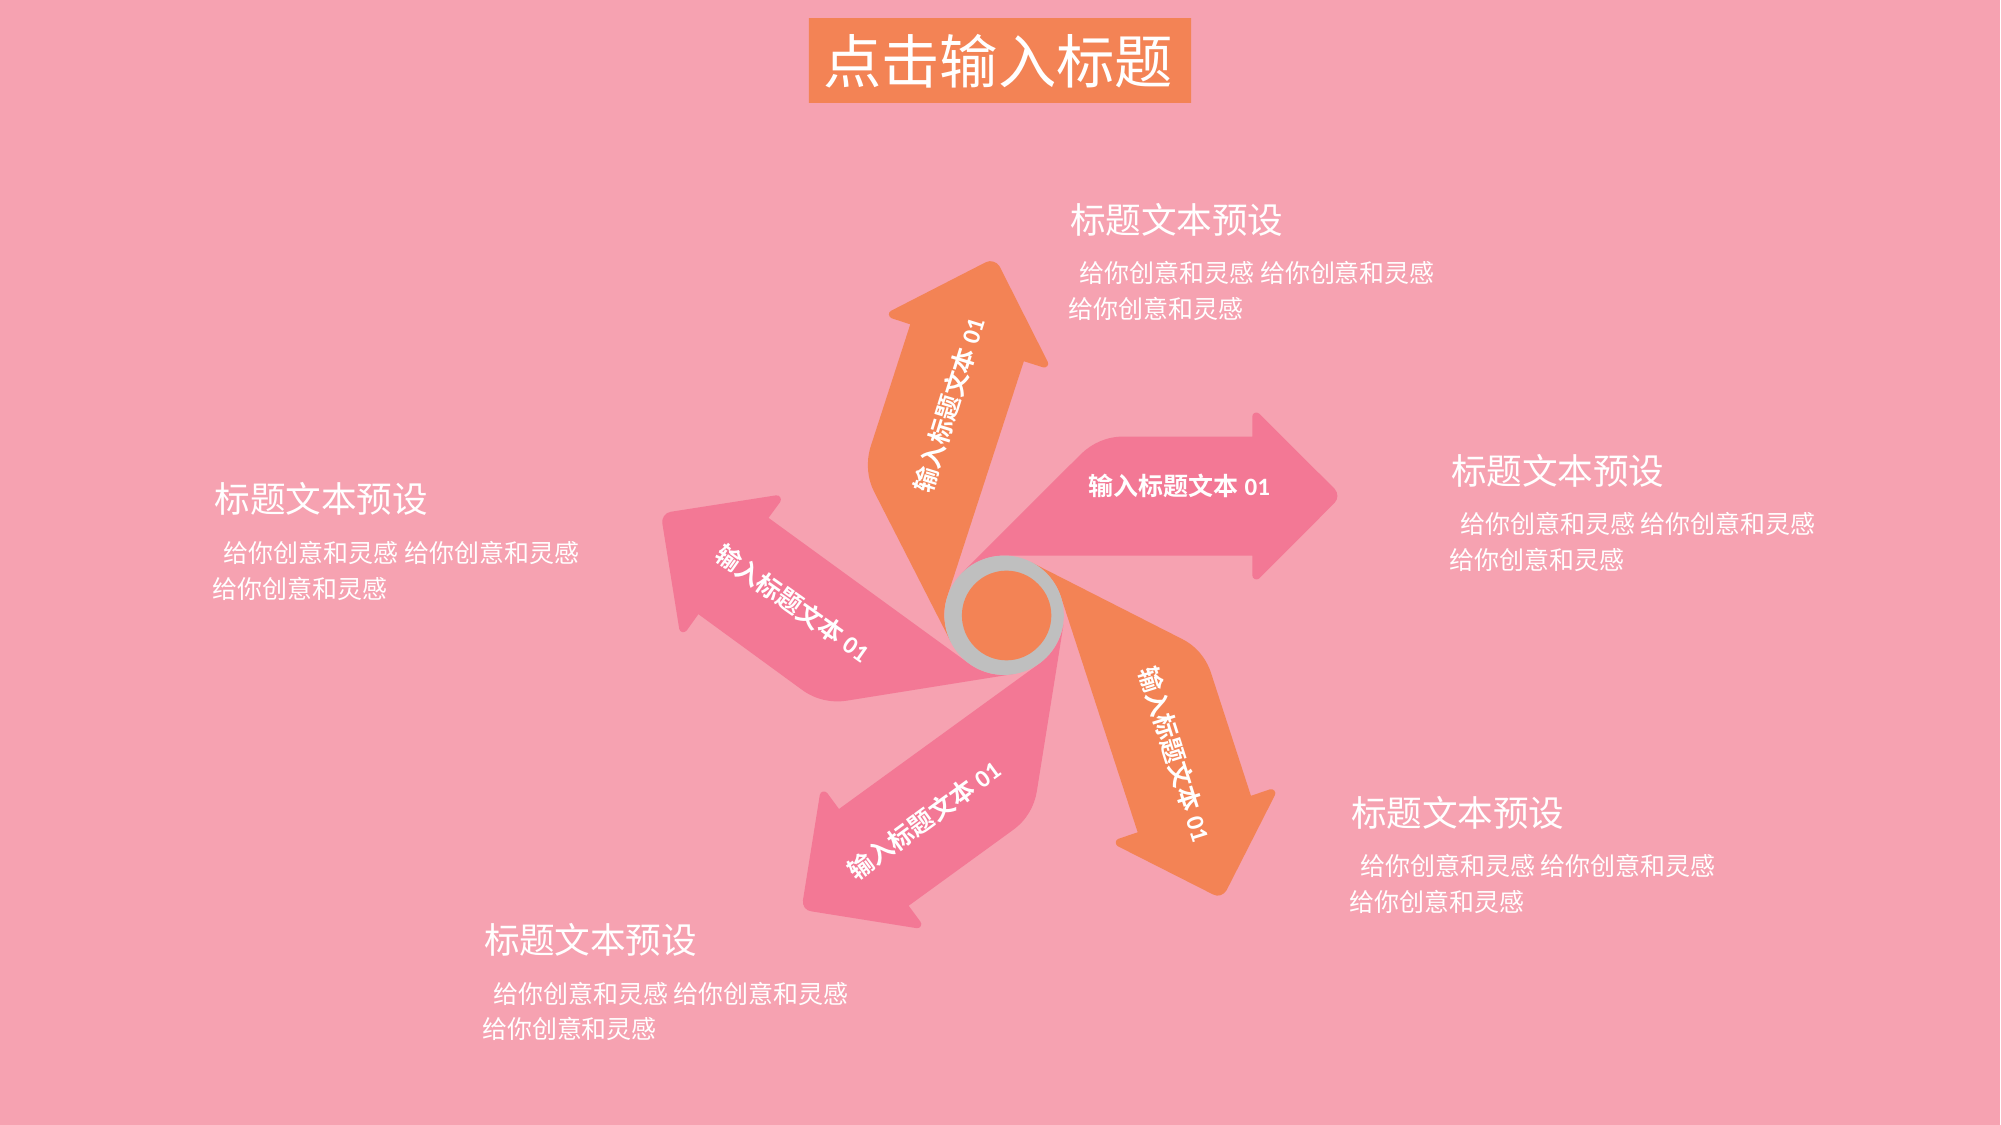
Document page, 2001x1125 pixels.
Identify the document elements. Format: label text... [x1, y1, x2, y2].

text_box 给你创意和灵感 给你创意和灵感 给你创意和灵感 [1339, 837, 1752, 929]
text_box 给你创意和灵感 给你创意和灵感 给你创意和灵感 [197, 523, 615, 616]
text_box 给你创意和灵感 给你创意和灵感 给你创意和灵感 [467, 964, 885, 1057]
text_box 点击输入标题 [808, 18, 1192, 103]
text_box 标题文本预设 [1339, 783, 1573, 841]
text_box 标题文本预设 [1436, 441, 1673, 499]
text_box 给你创意和灵感 给你创意和灵感 给你创意和灵感 [1434, 495, 1852, 587]
text_box 标题文本预设 [1055, 190, 1292, 248]
text_box 标题文本预设 [199, 469, 436, 528]
text_box 给你创意和灵感 给你创意和灵感 给你创意和灵感 [1053, 244, 1471, 336]
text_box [661, 259, 1339, 929]
text_box 标题文本预设 [469, 910, 706, 969]
